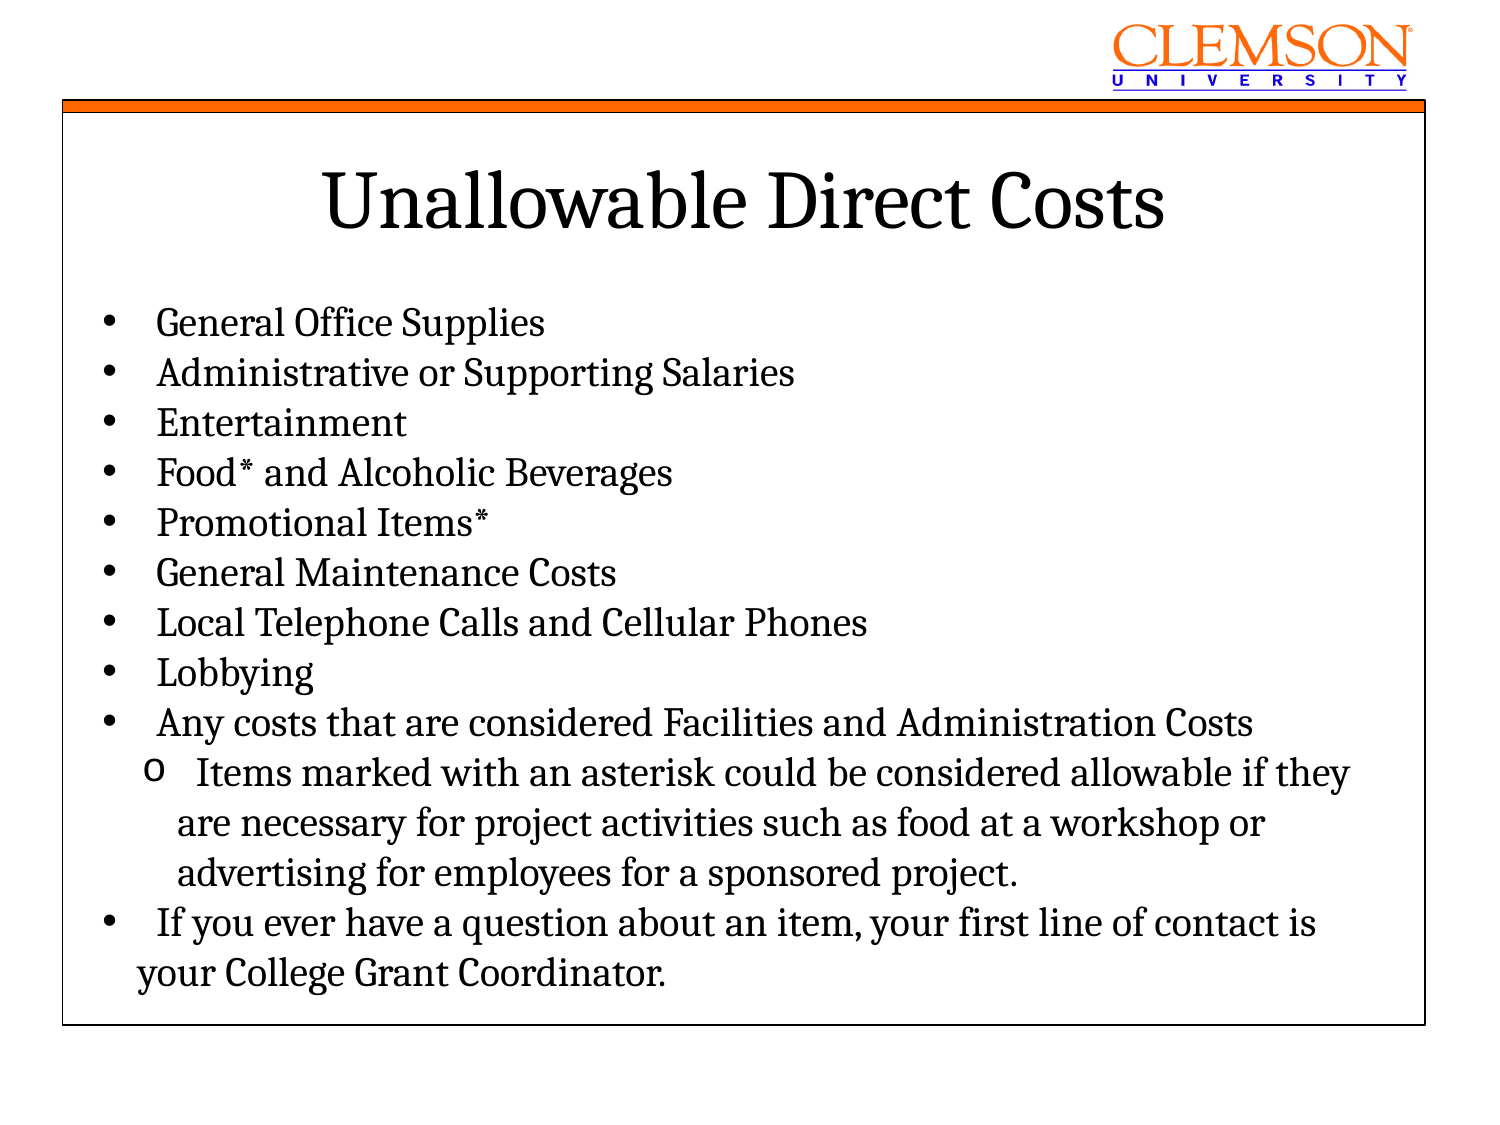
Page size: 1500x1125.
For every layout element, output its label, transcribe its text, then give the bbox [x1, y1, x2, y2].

text_box General Office Supplies Administrative or Supporting Salaries Entertainment Food* and Alcoholic Beverages Promotional Items* General Maintenance Costs Local Telephone Calls and Cellular Phones Lobbying Any costs that are considered Facilities and Administration Costs Items marked with an asterisk could be considered allowable if they are necessary for project activities such as food at a workshop or advertising for employees for a sponsored project. If you ever have a question about an item, your first line of contact is your College Grant Coordinator. [87, 287, 1413, 1003]
text_box Unallowable Direct Costs [62, 137, 1425, 253]
picture [1112, 24, 1413, 91]
